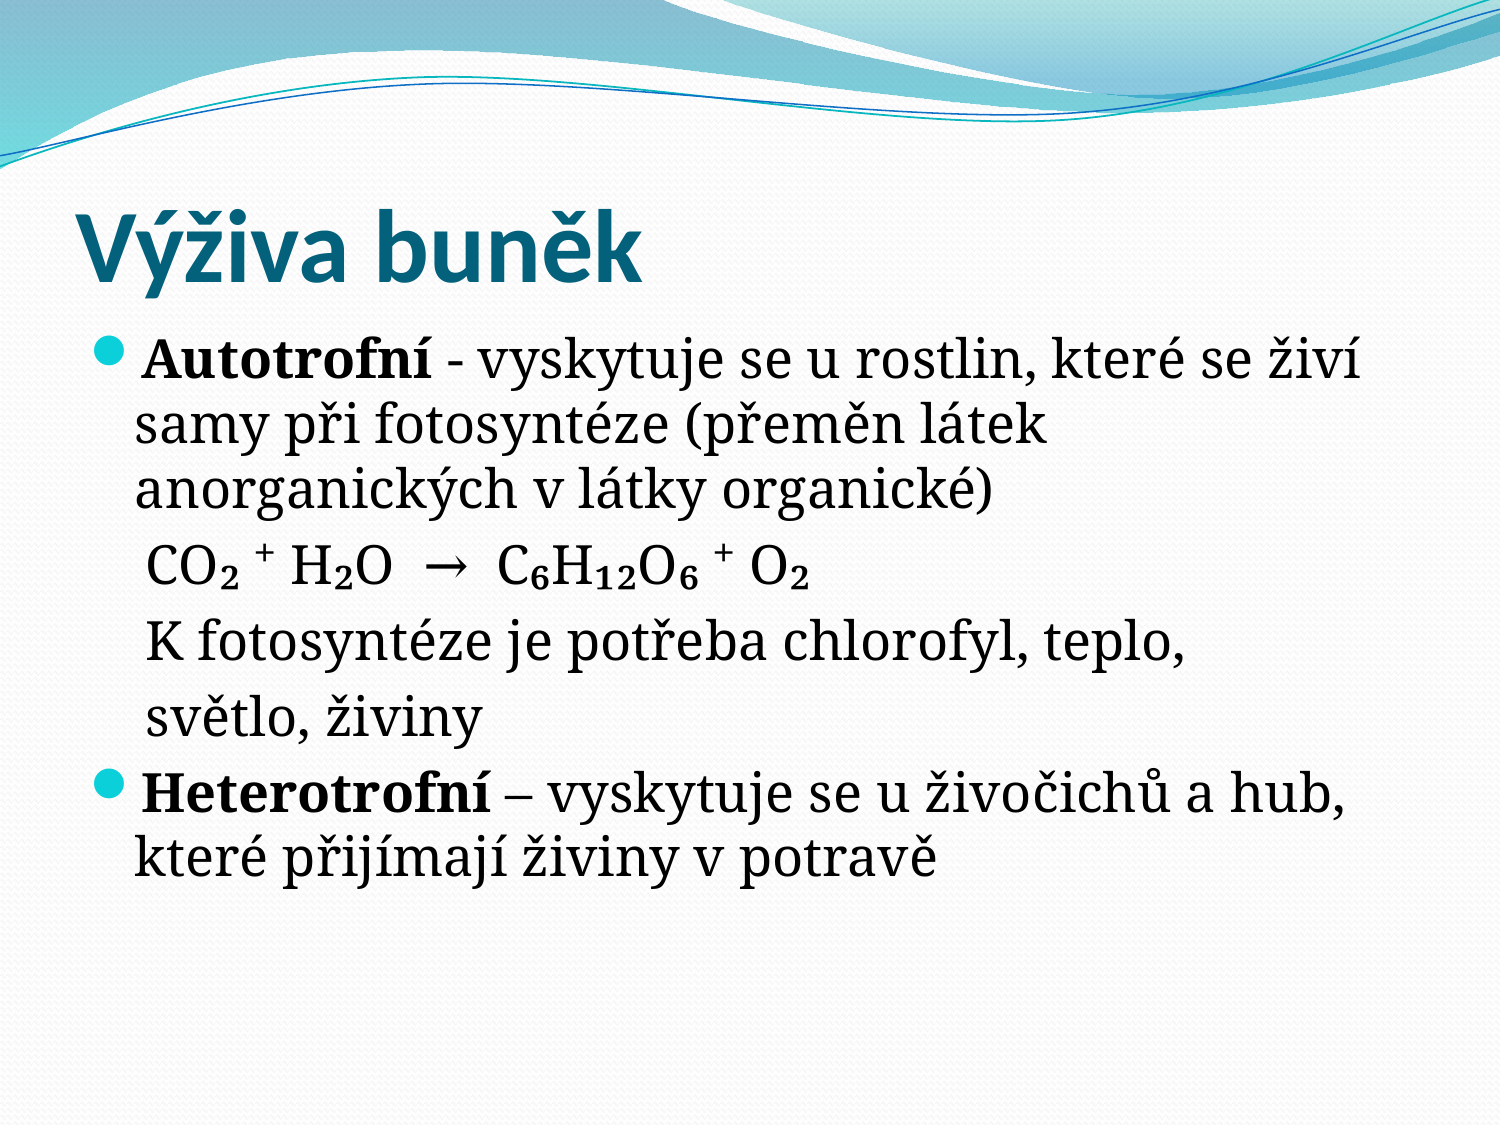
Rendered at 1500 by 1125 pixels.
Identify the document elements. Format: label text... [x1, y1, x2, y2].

list Autotrofní - vyskytuje se u rostlin, které se živí samy při fotosyntéze (přeměn látek anorganických v látky organické) CO₂ ⁺ H₂O → C₆H₁₂O₆ ⁺ O₂ K fotosyntéze je potřeba chlorofyl, teplo, světlo, živiny Heterotrofní – vyskytuje se u živočichů a hub, které přijímají živiny v potravě [75, 317, 1425, 1038]
title Výživa buněk [75, 115, 1425, 303]
